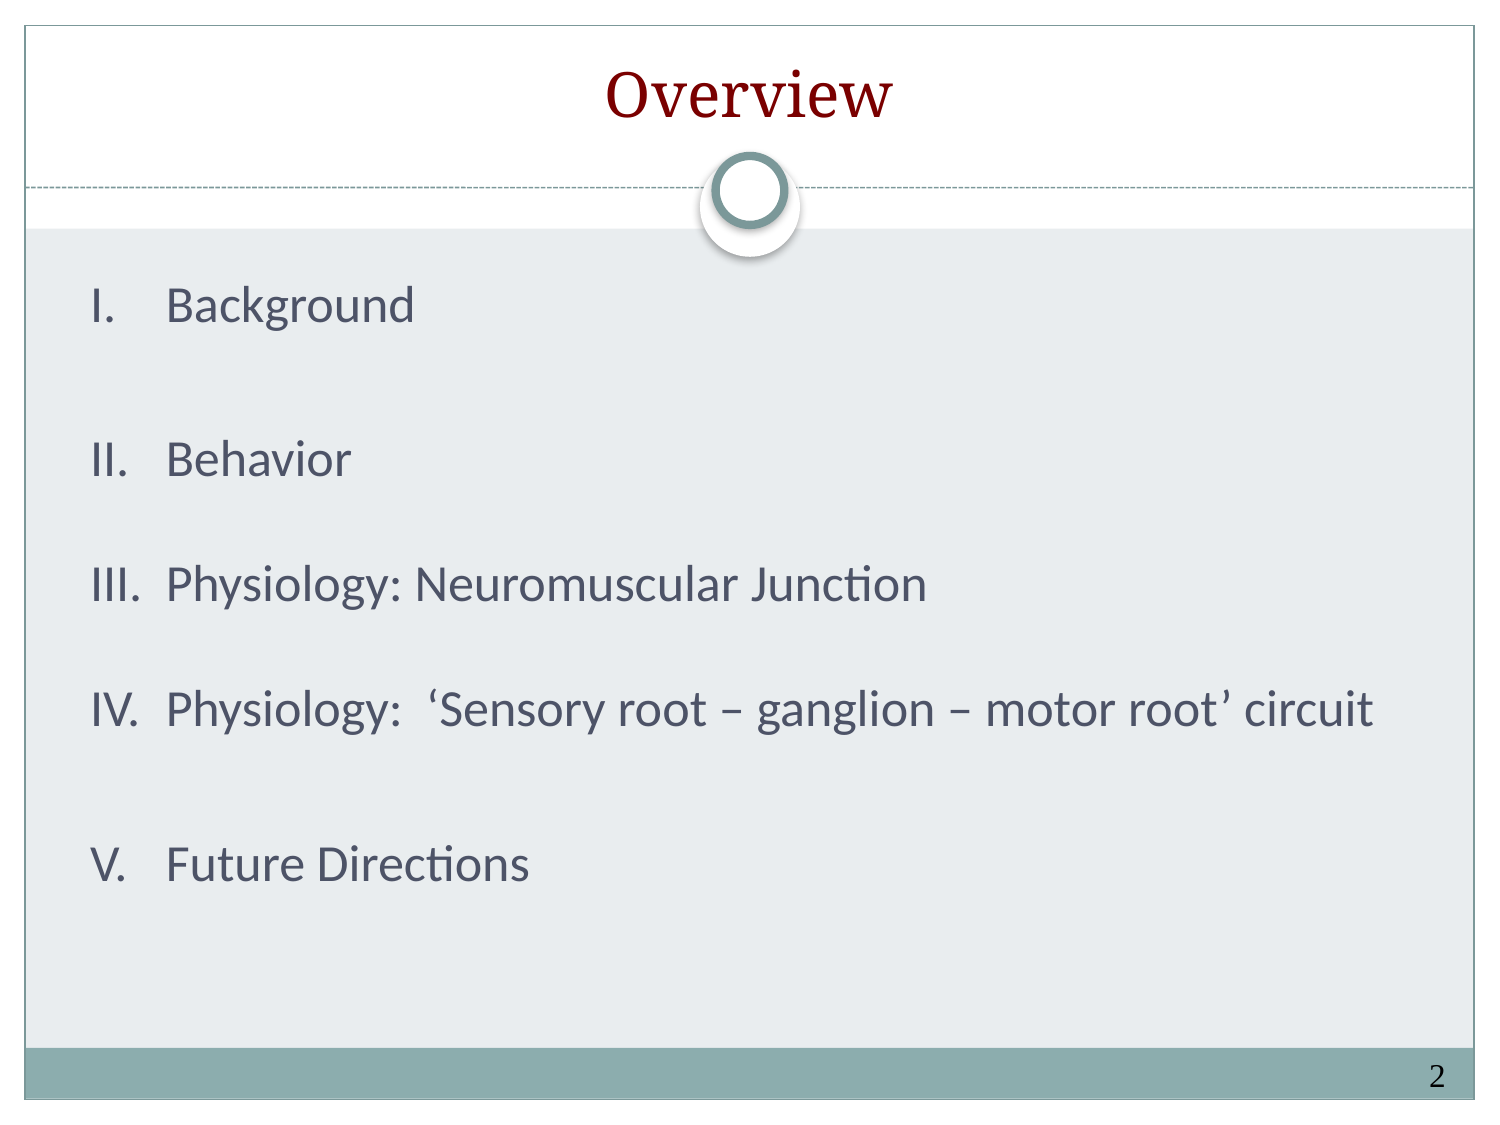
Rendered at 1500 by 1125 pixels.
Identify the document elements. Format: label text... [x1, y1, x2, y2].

list Background Behavior Physiology: Neuromuscular Junction Physiology: ‘Sensory root – ganglion – motor root’ circuit Future Directions [74, 262, 1463, 1063]
slide_number 2 [1400, 1037, 1475, 1110]
text_box Overview [49, 49, 1450, 138]
